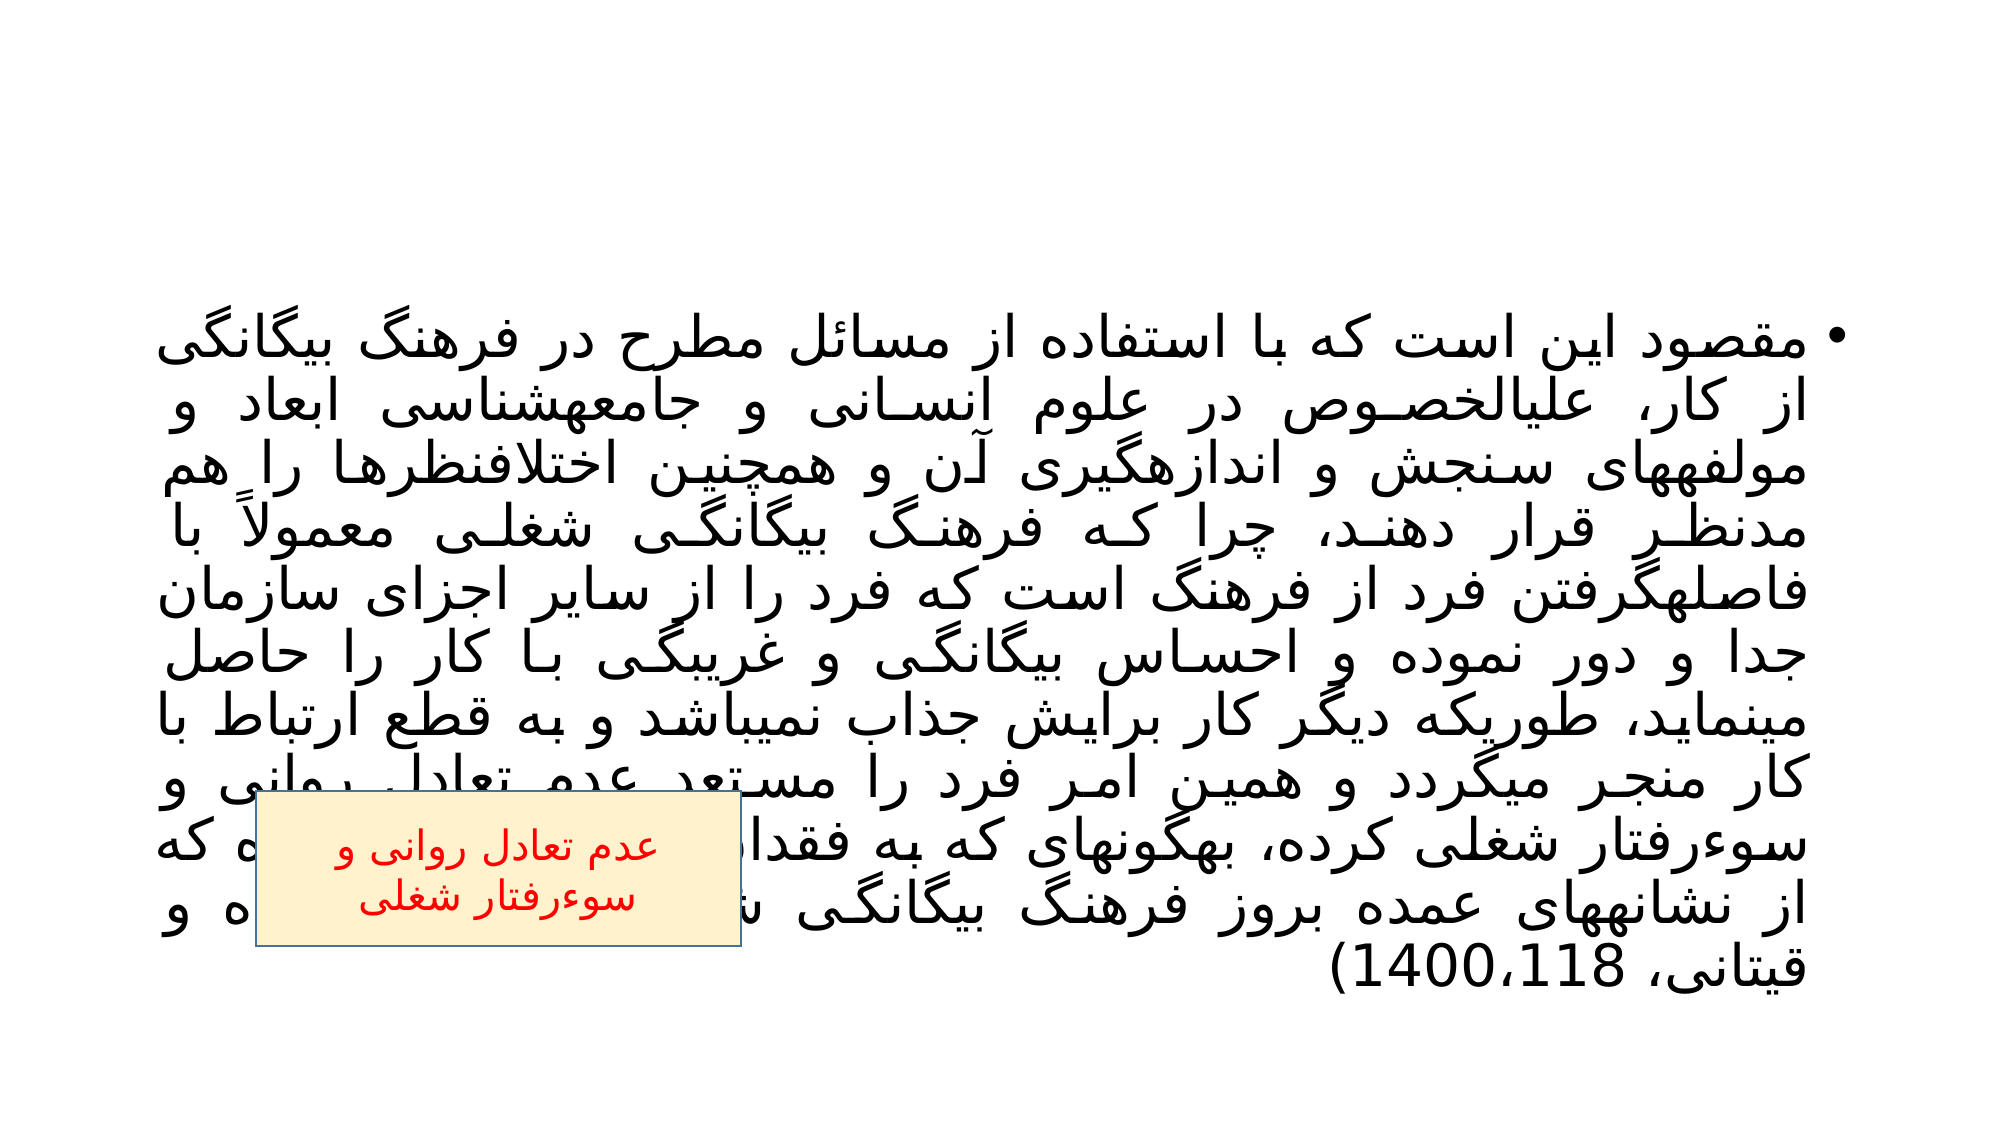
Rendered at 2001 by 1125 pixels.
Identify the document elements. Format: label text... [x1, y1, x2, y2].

list مقصود این است که با استفاده از مسائل مطرح در فرهنگ بیگانگی از کار، علیالخصوص در علوم انسانی و جامعهشناسی ابعاد و مولفههای سنجش و اندازهگیری آن و همچنین اختلافنظرها را هم مدنظر قرار دهند، چرا که فرهنگ بیگانگی شغلی معمولاً با فاصلهگرفتن فرد از فرهنگ است که فرد را از سایر اجزای سازمان جدا و دور نموده و احساس بیگانگی و غریبگی با کار را حاصل مینماید، طوریکه دیگر کار برایش جذاب نمیباشد و به قطع ارتباط با کار منجر میگردد و همین امر فرد را مستعد عدم تعادل روانی و سوءرفتار شغلی کرده، بهگونهای که به فقدان عملکرد منجر شده که از نشانههای عمده بروز فرهنگ بیگانگی شغلی است (دادخواه و قیتانی، 1400،118) [137, 299, 1863, 1014]
text_box عدم تعادل روانی و سوءرفتار شغلی [255, 790, 742, 947]
